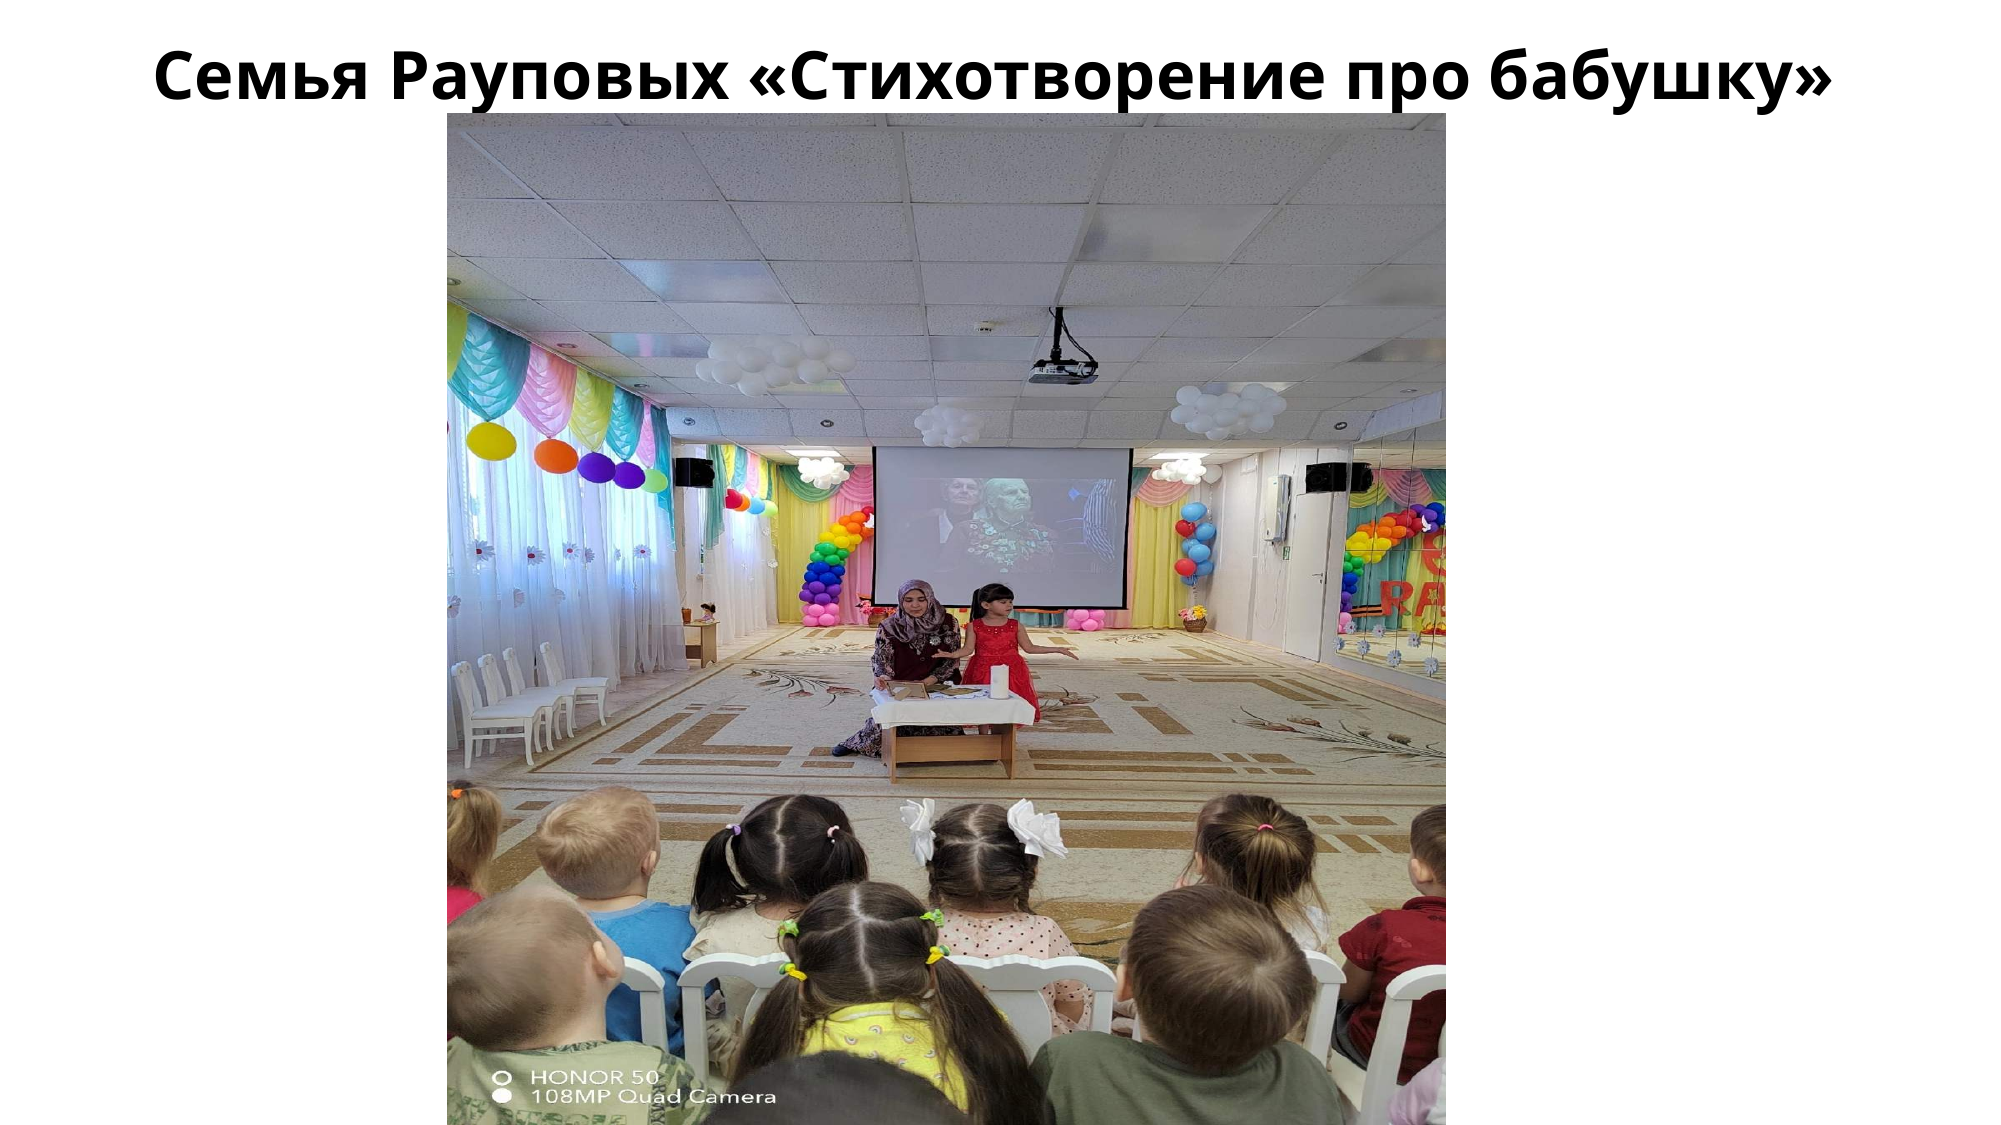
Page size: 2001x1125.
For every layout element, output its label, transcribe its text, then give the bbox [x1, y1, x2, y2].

title Семья Рауповых «Стихотворение про бабушку» [137, 0, 1863, 156]
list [446, 113, 1446, 1125]
